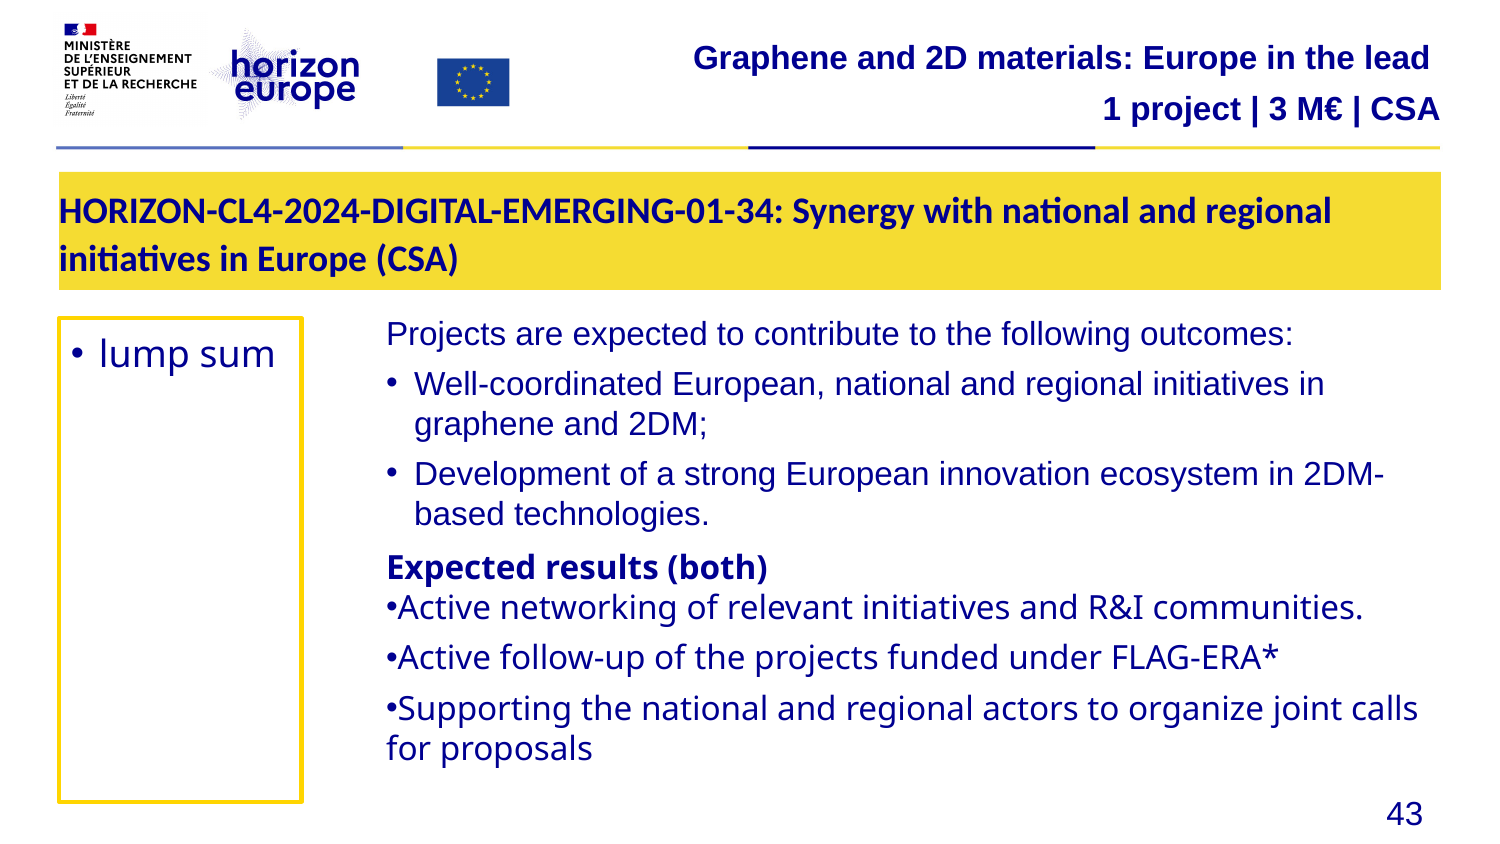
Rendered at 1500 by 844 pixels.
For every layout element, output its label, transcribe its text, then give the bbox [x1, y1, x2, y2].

title HORIZON-CL4-2024-DIGITAL-EMERGING-01-34: Synergy with national and regional initiatives in Europe (CSA) [59, 171, 1441, 290]
list lump sum [59, 318, 302, 802]
list Projects are expected to contribute to the following outcomes: Well-coordinated European, national and regional initiatives in graphene and 2DM; Development of a strong European innovation ecosystem in 2DM-based technologies. Expected results (both) Active networking of relevant initiatives and R&I communities. Active follow-up of the projects funded under FLAG-ERA* Supporting the national and regional actors to organize joint calls for proposals * https://www.flagera.eu [386, 311, 1422, 809]
list Graphene and 2D materials: Europe in the lead 1 project | 3 M€ | CSA [405, 22, 1441, 142]
slide_number 43 [1246, 784, 1438, 844]
picture [0, 0, 1499, 844]
